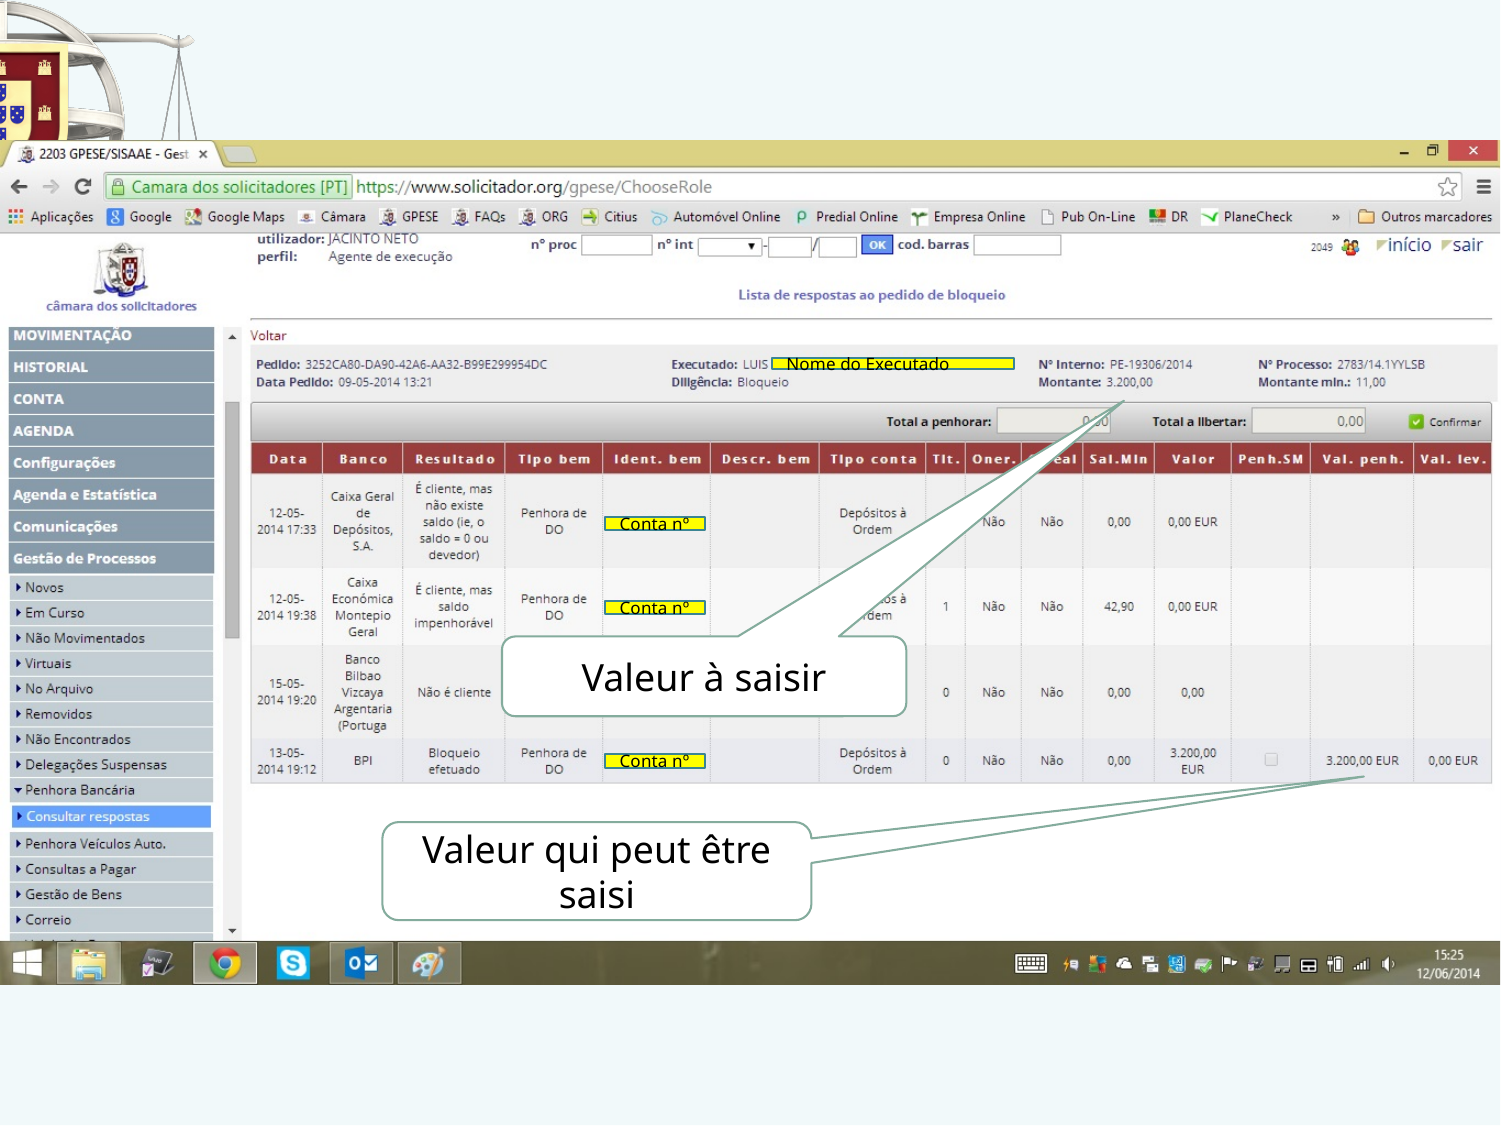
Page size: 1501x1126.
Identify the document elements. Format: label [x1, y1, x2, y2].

picture [0, 0, 1501, 985]
